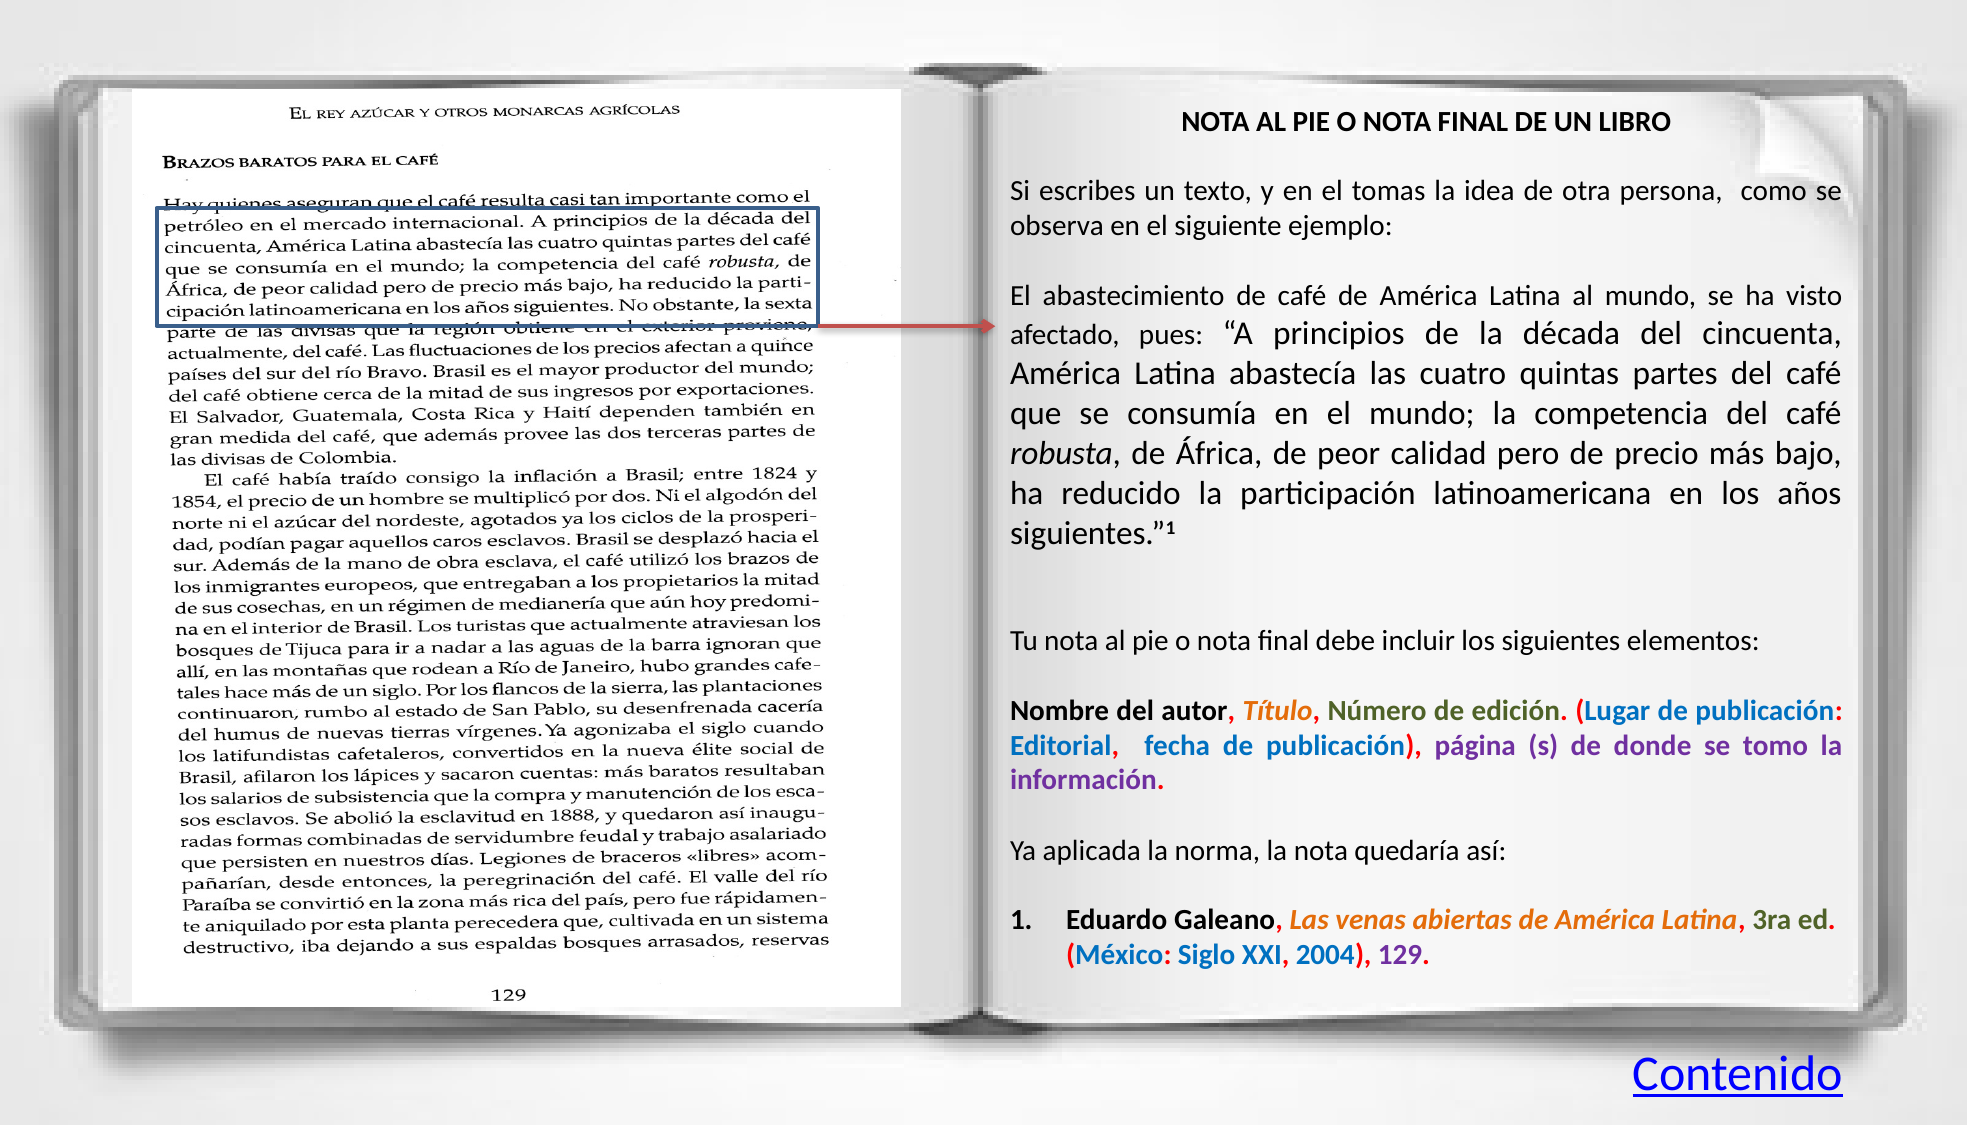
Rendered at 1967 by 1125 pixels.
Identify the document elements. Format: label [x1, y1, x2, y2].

picture [132, 89, 901, 1008]
list [0, 0, 1967, 1125]
